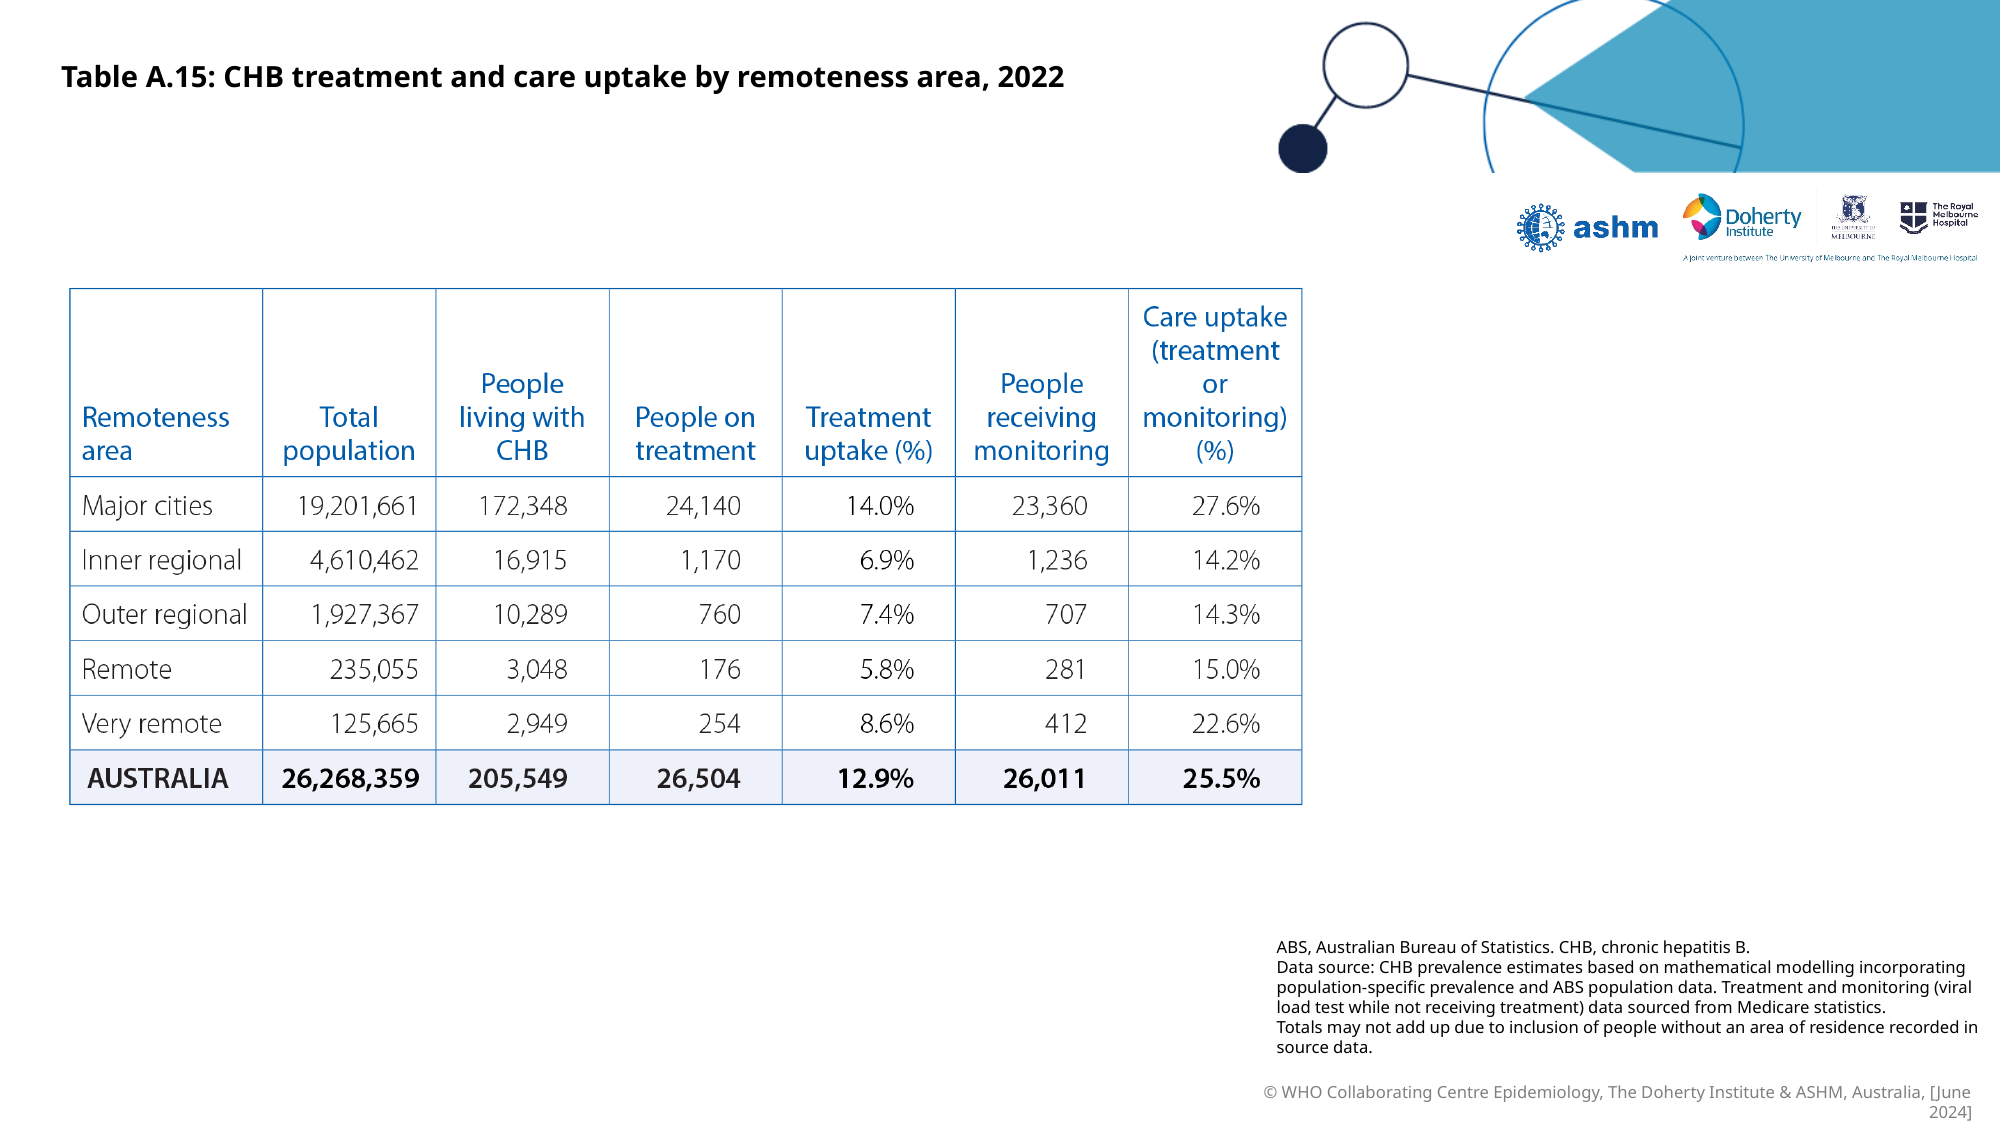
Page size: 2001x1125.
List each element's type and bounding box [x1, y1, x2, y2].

picture [1508, 194, 1666, 261]
picture [46, 274, 1330, 819]
picture [0, 0, 2000, 173]
picture [1683, 189, 2000, 267]
